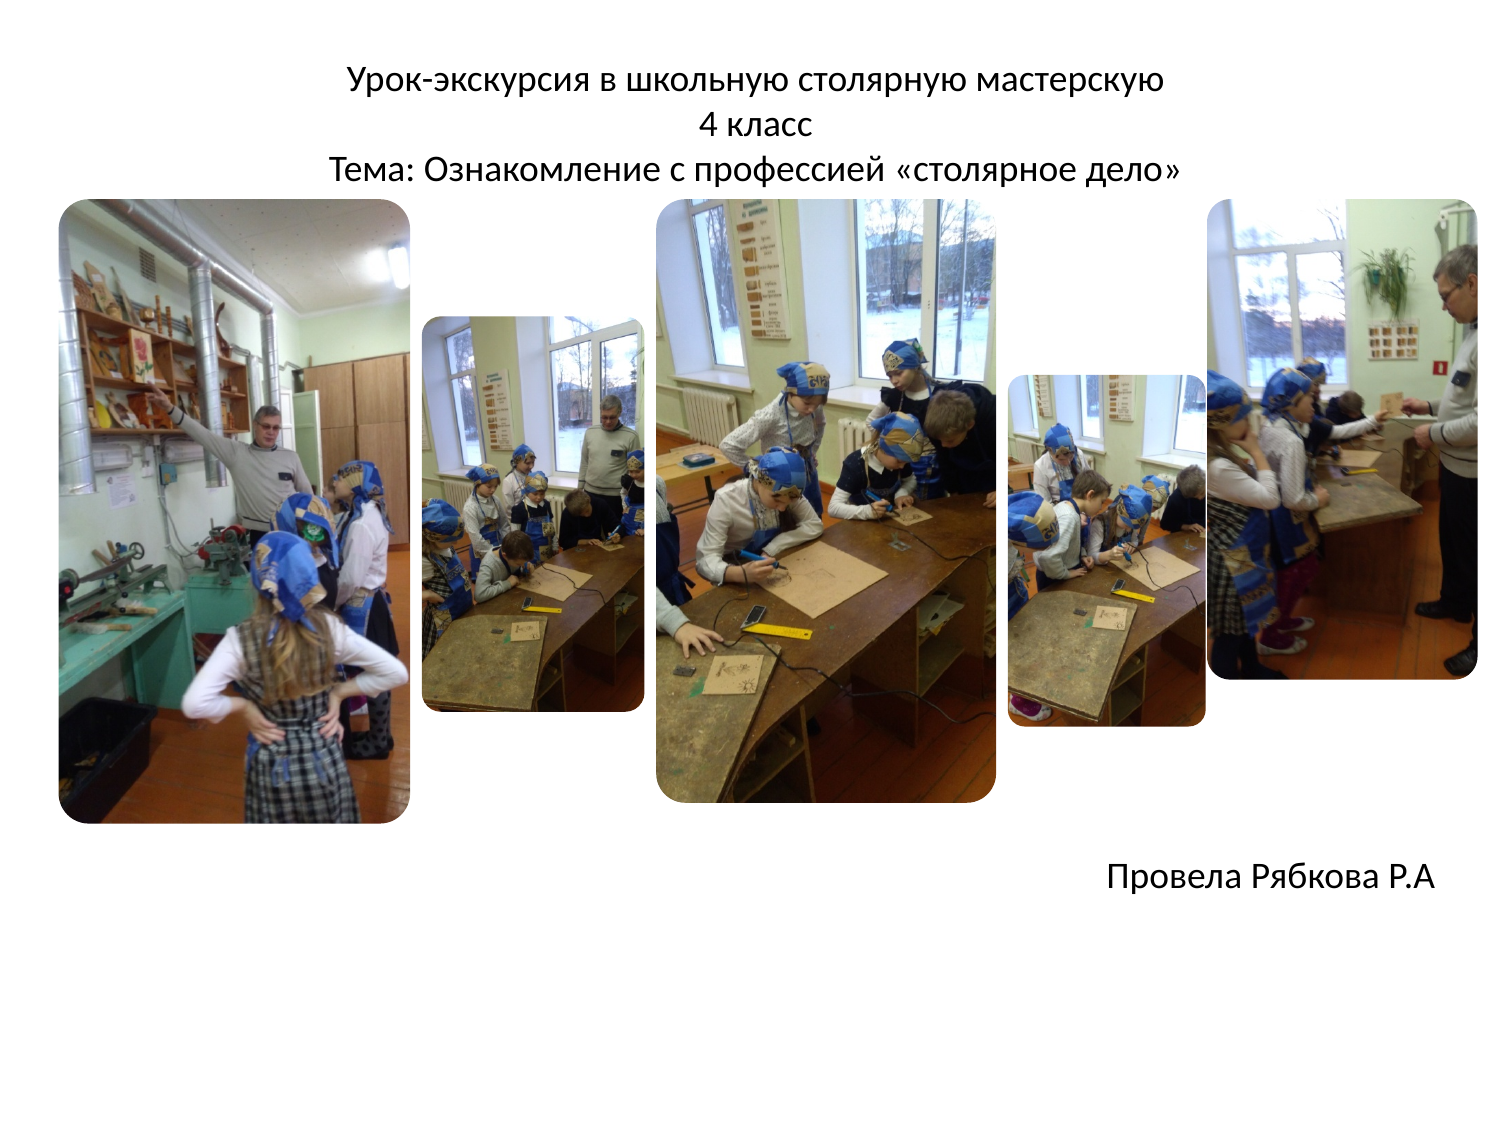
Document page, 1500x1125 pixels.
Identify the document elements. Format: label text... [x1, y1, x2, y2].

picture [421, 316, 645, 712]
picture [655, 198, 997, 804]
text_box Провела Рябкова Р.А [1091, 843, 1451, 904]
picture [1007, 198, 1478, 727]
text_box Урок-экскурсия в школьную столярную мастерскую 4 класс Тема: Ознакомление с профессией «столярное дело» [46, 46, 1465, 197]
picture [58, 198, 411, 824]
